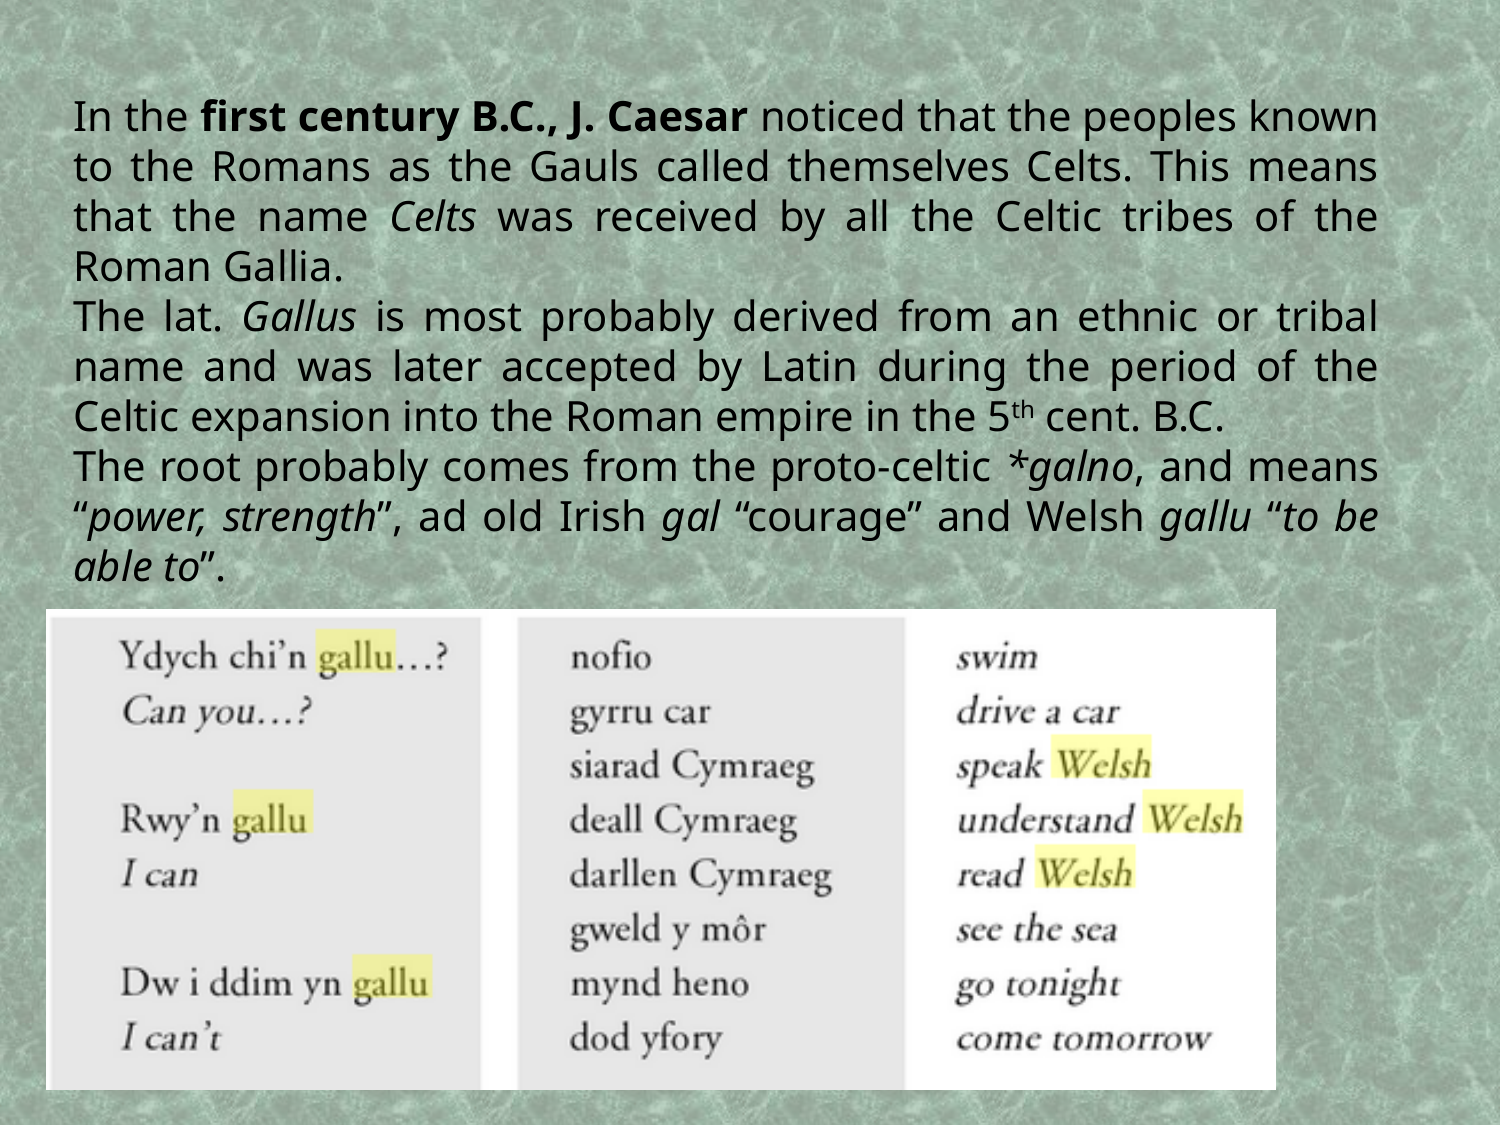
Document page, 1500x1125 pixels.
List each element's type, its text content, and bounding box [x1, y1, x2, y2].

picture [46, 609, 1276, 1091]
text_box In the first century B.C., J. Caesar noticed that the peoples known to the Romans as the Gauls called themselves Celts. This means that the name Celts was received by all the Celtic tribes of the Roman Gallia. The lat. Gallus is most probably derived from an ethnic or tribal name and was later accepted by Latin during the period of the Celtic expansion into the Roman empire in the 5th cent. B.C. The root probably comes from the proto-celtic *galno, and means “power, strength”, ad old Irish gal “courage” and Welsh gallu “to be able to”. [58, 81, 1395, 697]
